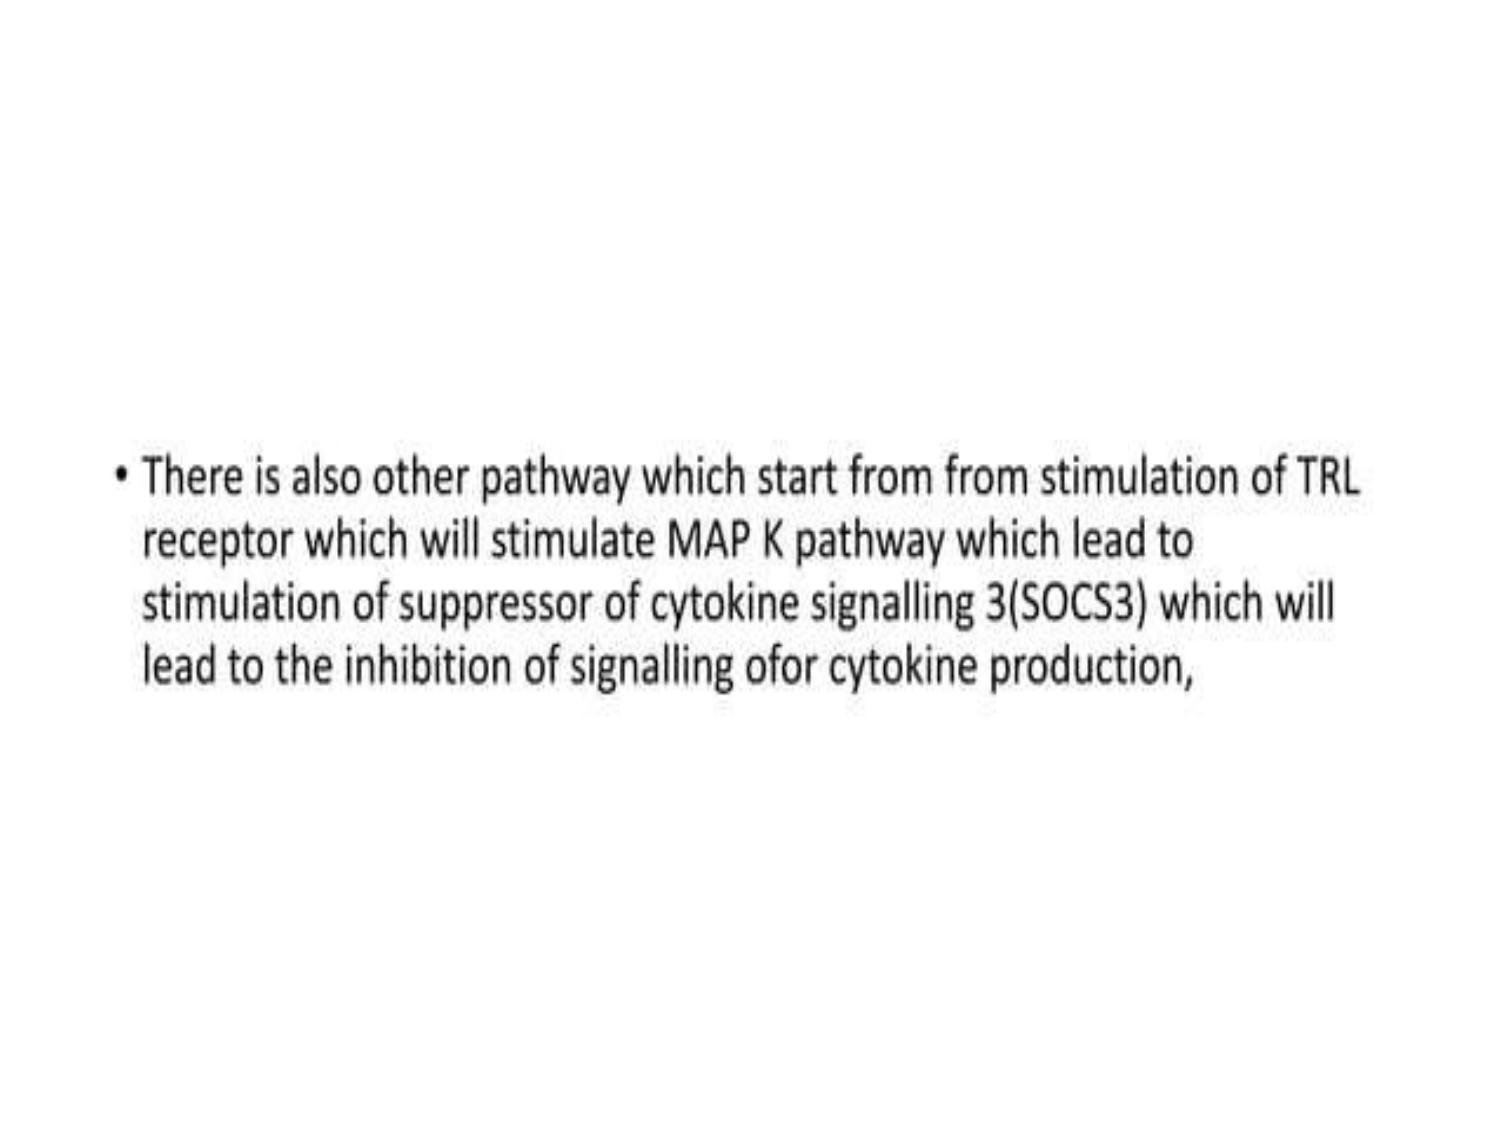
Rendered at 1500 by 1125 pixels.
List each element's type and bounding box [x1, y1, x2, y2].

picture [0, 139, 1500, 1125]
